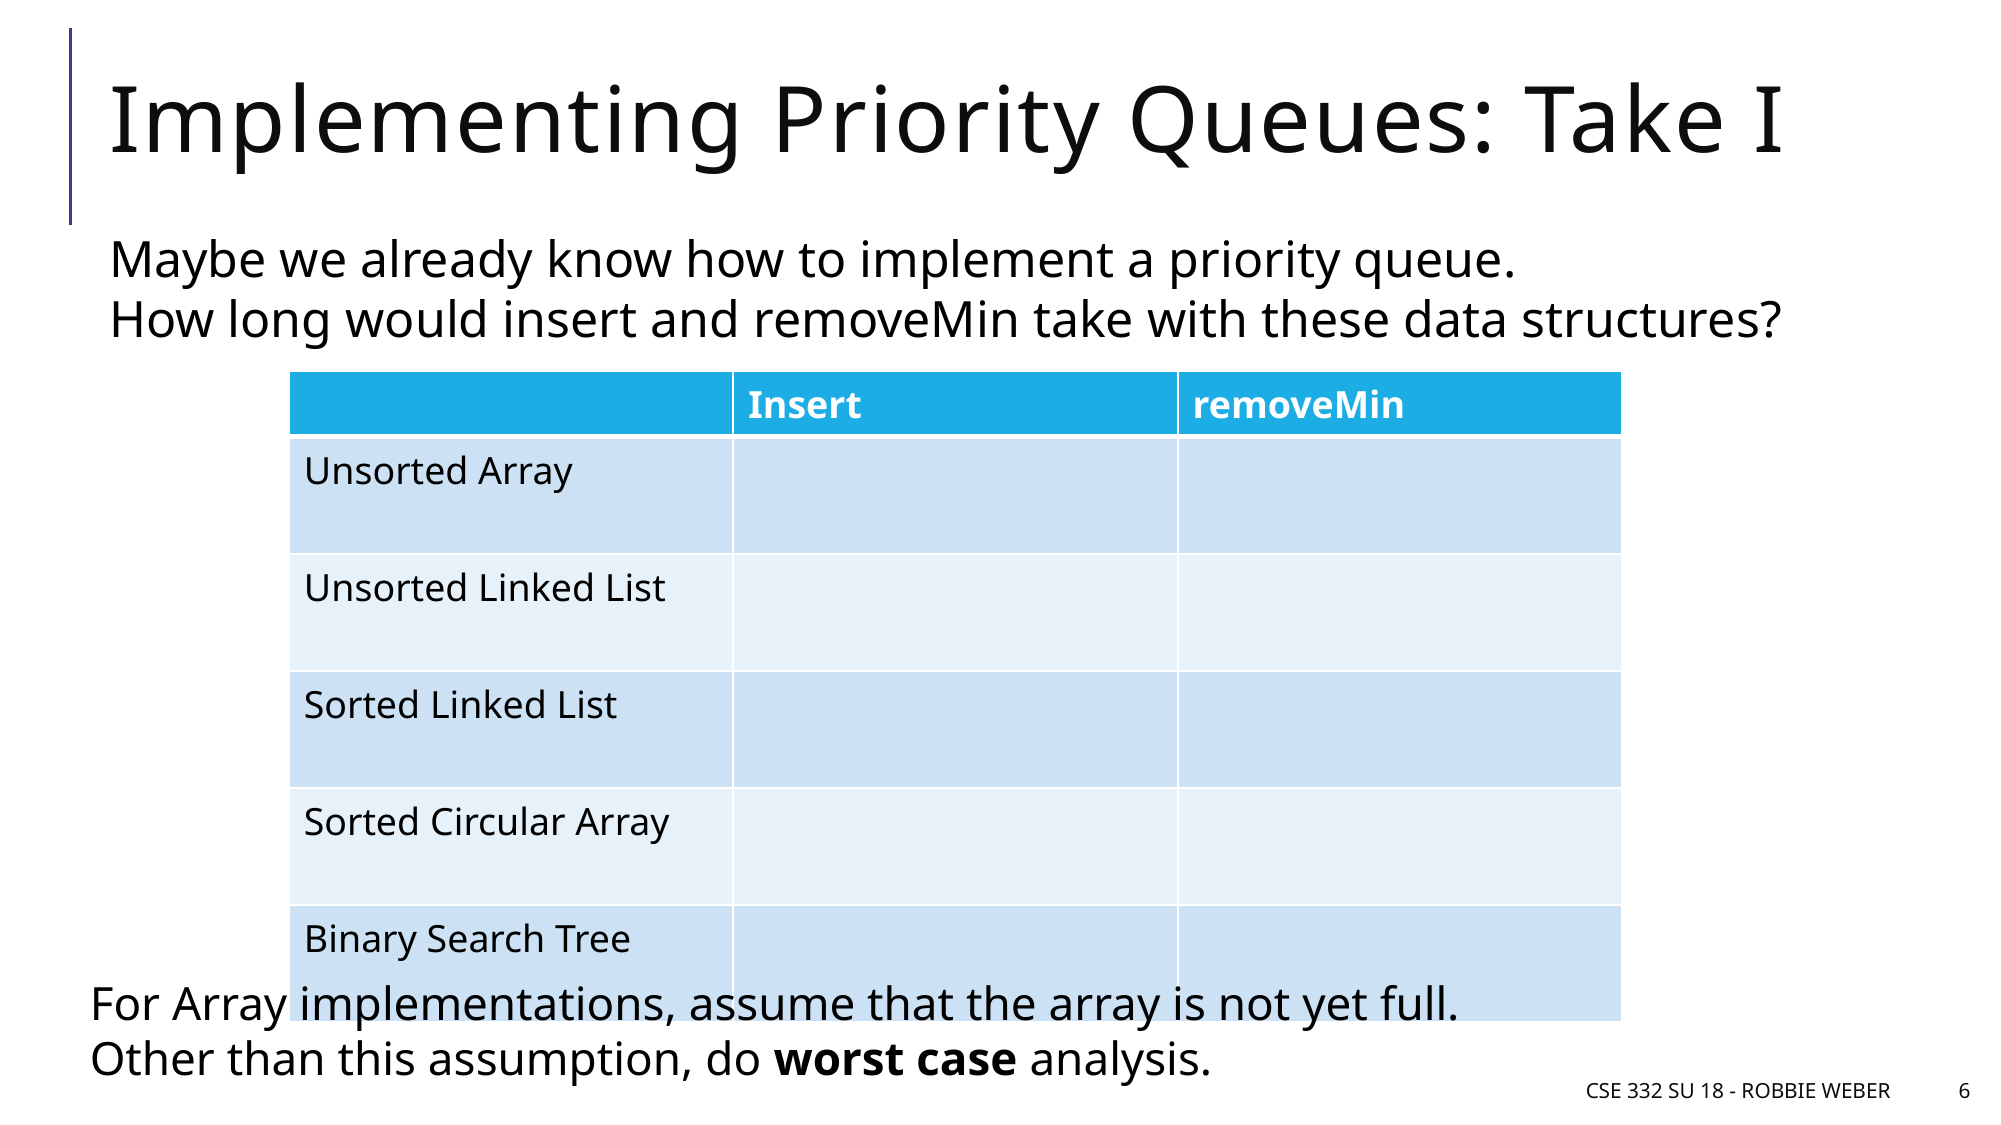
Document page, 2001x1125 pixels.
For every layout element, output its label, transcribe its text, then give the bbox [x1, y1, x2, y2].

table_cell [734, 789, 1177, 904]
table_cell Unsorted Array [290, 439, 732, 553]
table_cell [1179, 789, 1621, 904]
text_box For Array implementations, assume that the array is not yet full. Other than this assumption, do worst case analysis. [75, 967, 1862, 1092]
table_cell [734, 672, 1177, 787]
table_cell Sorted Linked List [290, 672, 732, 787]
table_header Insert [734, 372, 1177, 434]
table_header [290, 372, 732, 434]
table_cell [1179, 555, 1621, 670]
table_cell [1179, 439, 1621, 553]
table_header removeMin [1179, 372, 1621, 434]
text_box Maybe we already know how to implement a priority queue. How long would insert and removeMin take with these data structures? [94, 220, 1885, 356]
table_cell Binary Search Tree [290, 906, 732, 967]
footer CSE 332 SU 18 - Robbie Weber [937, 1069, 1906, 1115]
title Implementing Priority Queues: Take I [94, 43, 1930, 210]
table_cell Unsorted Linked List [290, 555, 732, 670]
table_cell [734, 439, 1177, 553]
slide_number 6 [1916, 1069, 1986, 1115]
table_cell [1179, 672, 1621, 787]
table_cell [734, 555, 1177, 670]
table_cell [1179, 906, 1621, 967]
table_cell Sorted Circular Array [290, 789, 732, 904]
table_cell [734, 906, 1177, 967]
